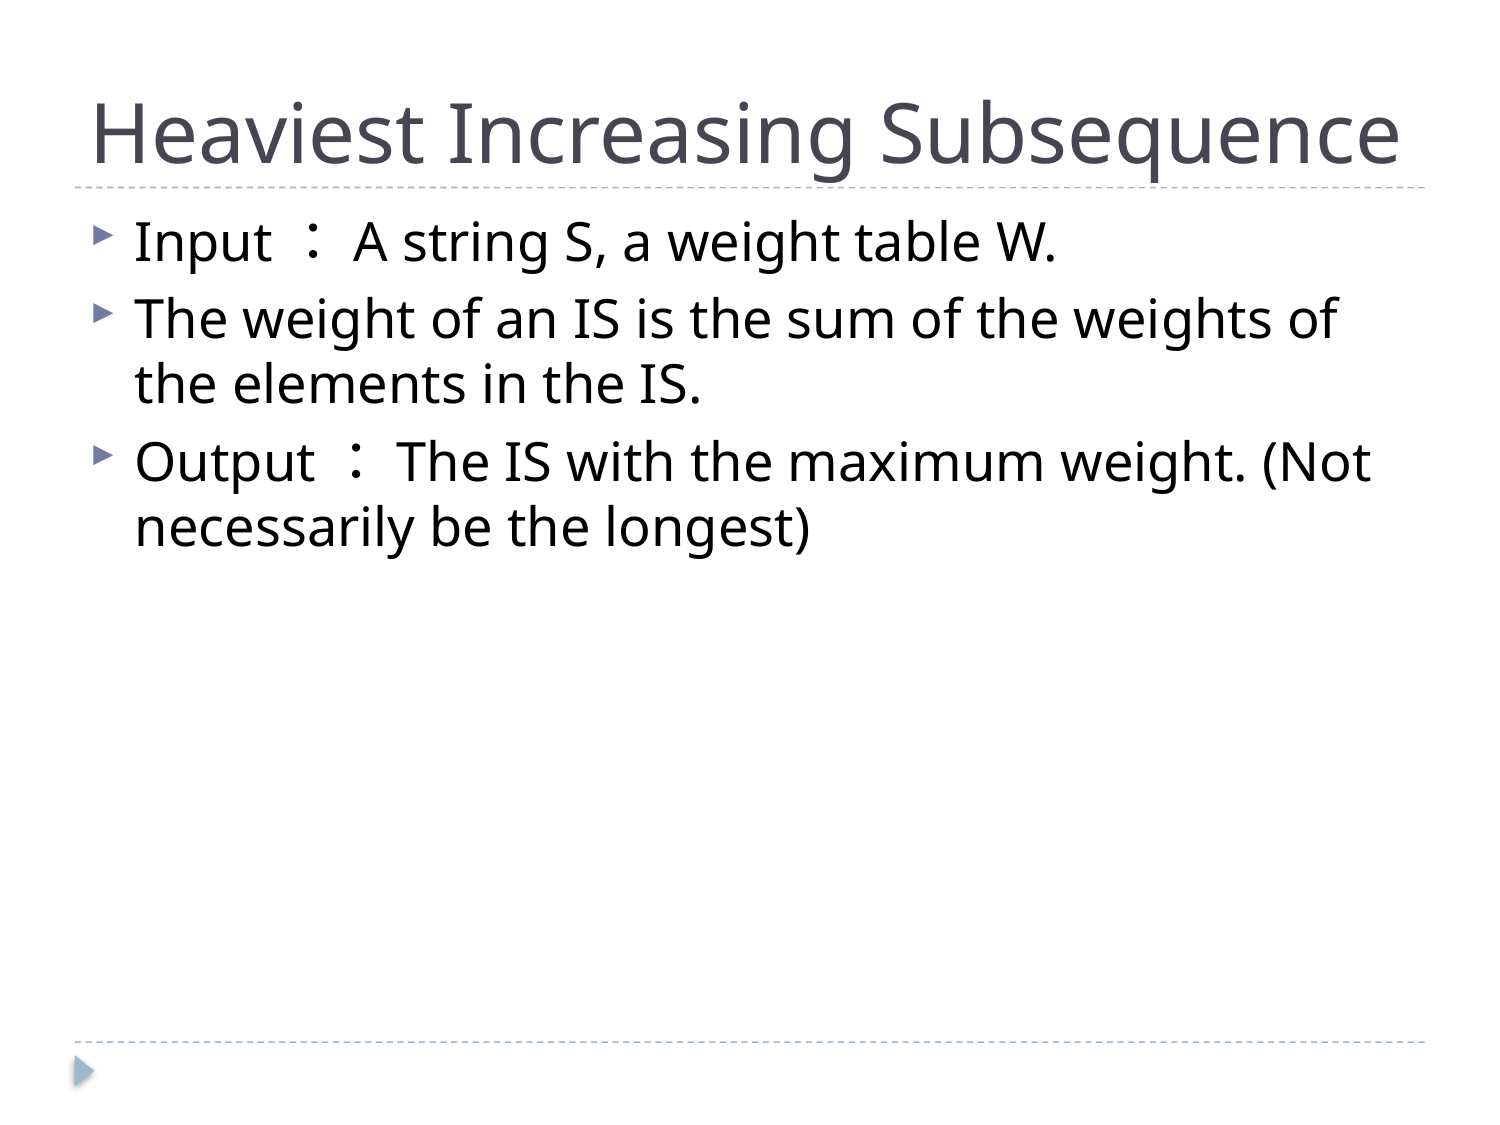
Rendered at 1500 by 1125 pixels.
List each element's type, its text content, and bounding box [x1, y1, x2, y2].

title Heaviest Increasing Subsequence [75, 24, 1425, 188]
list Input：A string S, a weight table W. The weight of an IS is the sum of the weights of the elements in the IS. Output：The IS with the maximum weight. (Not necessarily be the longest) [75, 200, 1425, 1006]
